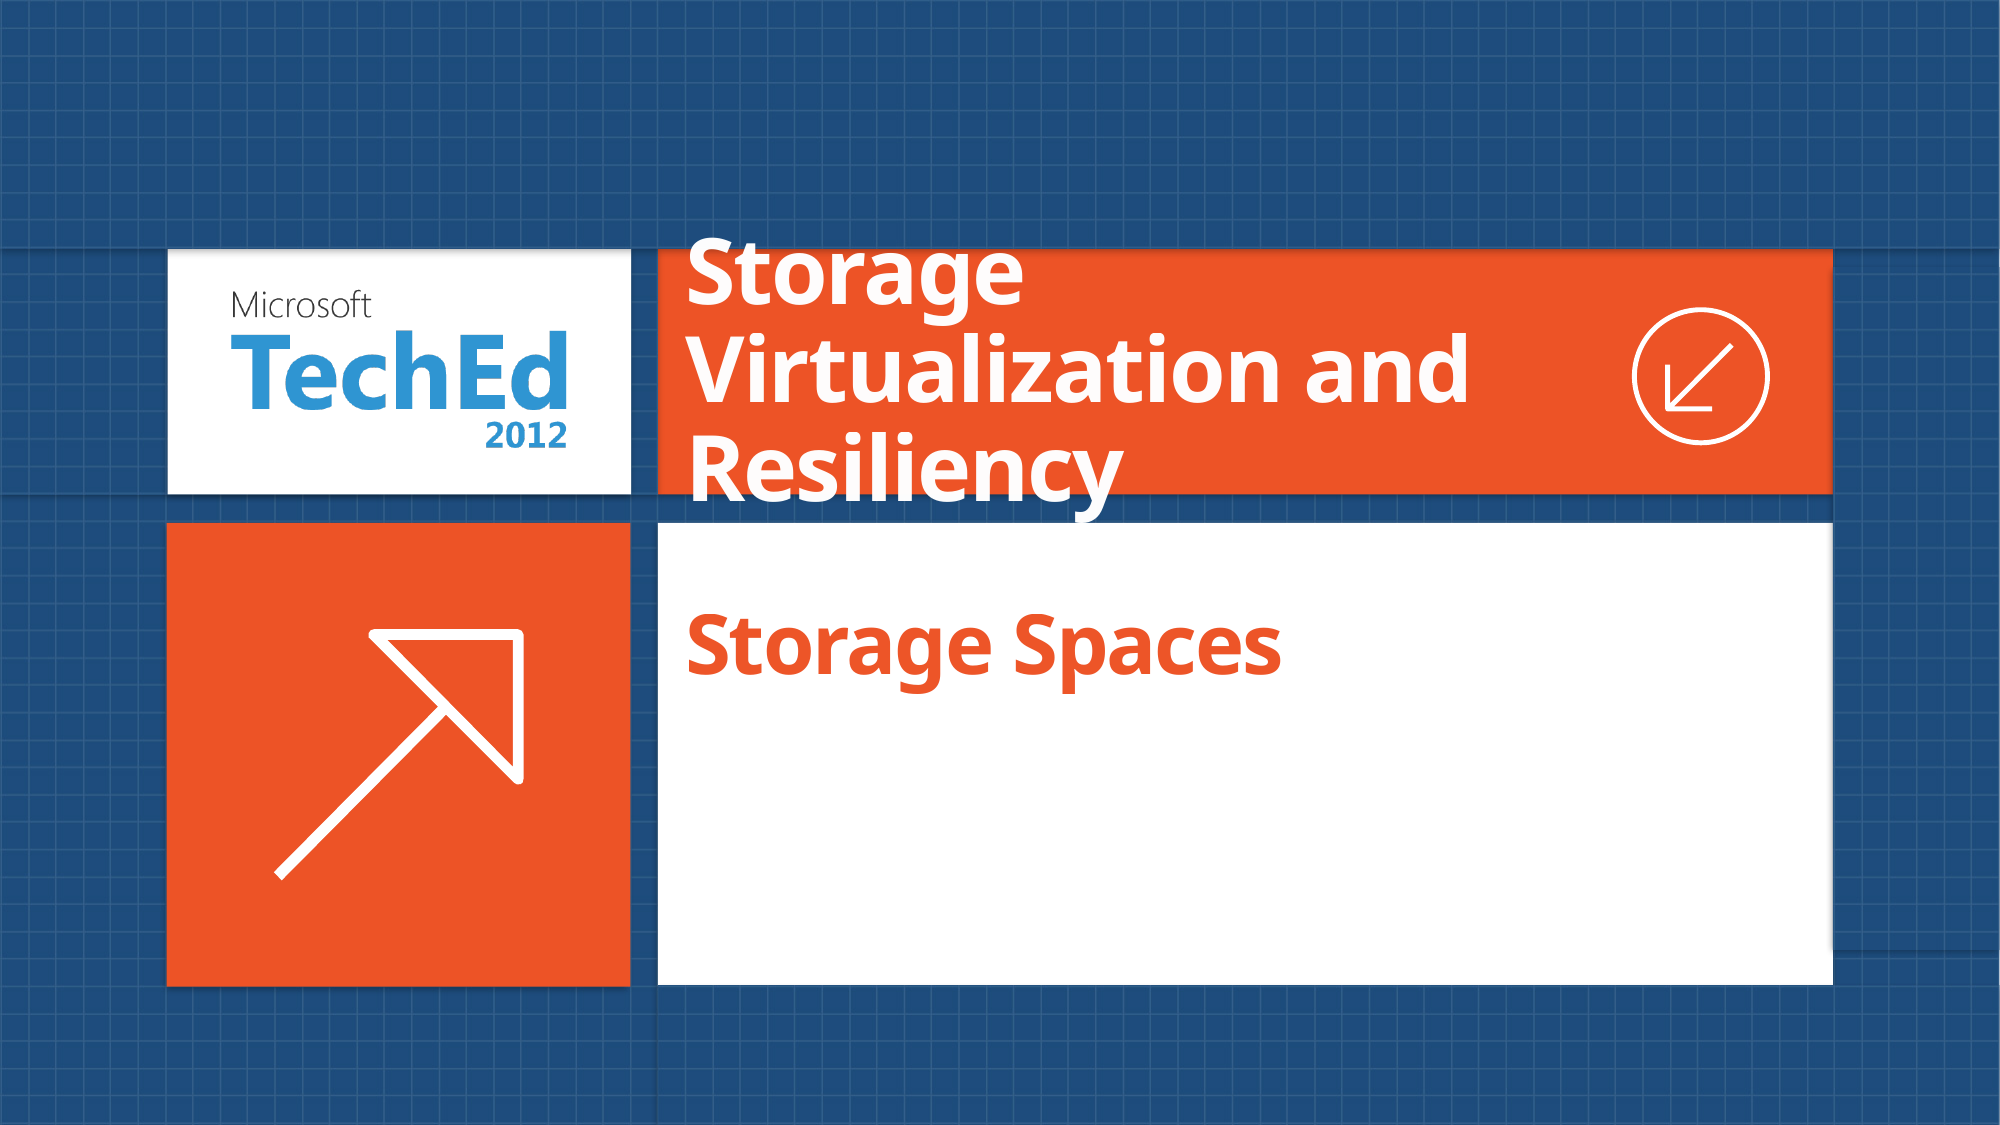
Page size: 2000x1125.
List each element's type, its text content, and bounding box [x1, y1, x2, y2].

picture [0, 0, 2000, 1125]
title Storage Spaces [685, 522, 1770, 773]
list Storage Virtualization and Resiliency [685, 260, 1596, 487]
